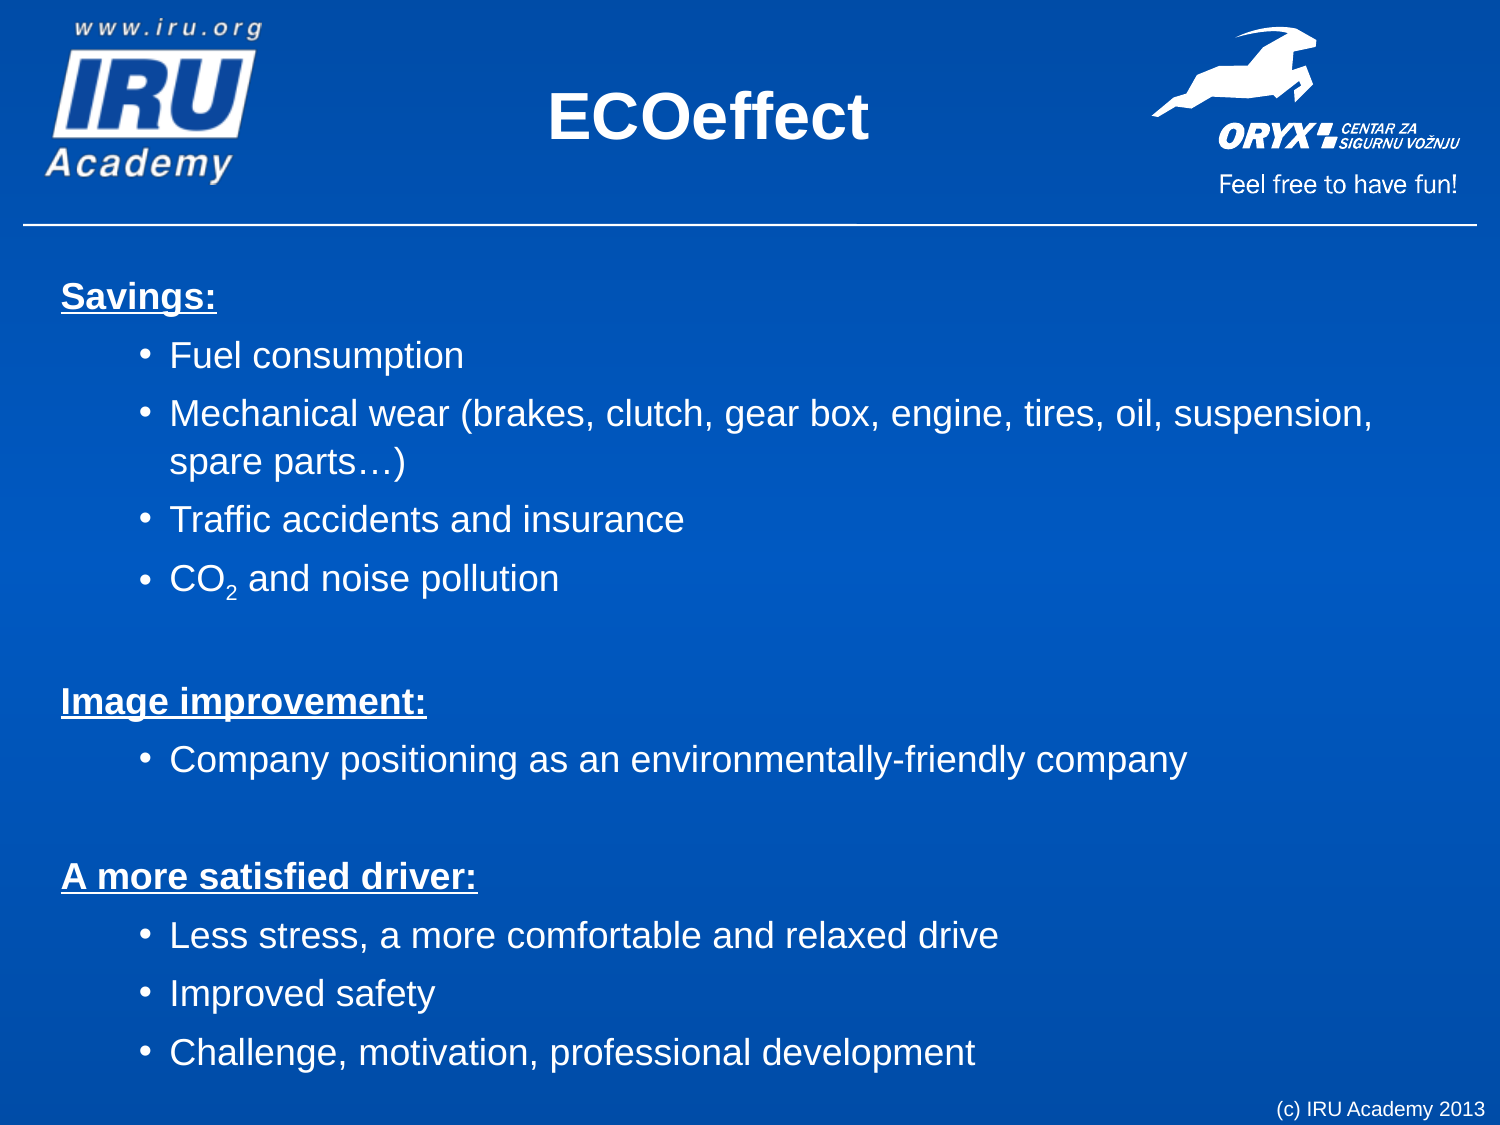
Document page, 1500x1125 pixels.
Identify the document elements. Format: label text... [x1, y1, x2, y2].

picture [1151, 26, 1461, 195]
picture [44, 18, 262, 185]
footer (c) IRU Academy 2013 [937, 1087, 1500, 1125]
list Savings: Fuel consumption Mechanical wear (brakes, clutch, gear box, engine, tires, oil, suspension, spare parts…) Traffic accidents and insurance CO2 and noise pollution Image improvement: Company positioning as an environmentally-friendly company A more satisfied driver: Less stress, a more comfortable and relaxed drive Improved safety Challenge, motivation, professional development [45, 262, 1455, 1051]
title ECOeffect [334, 37, 1102, 188]
